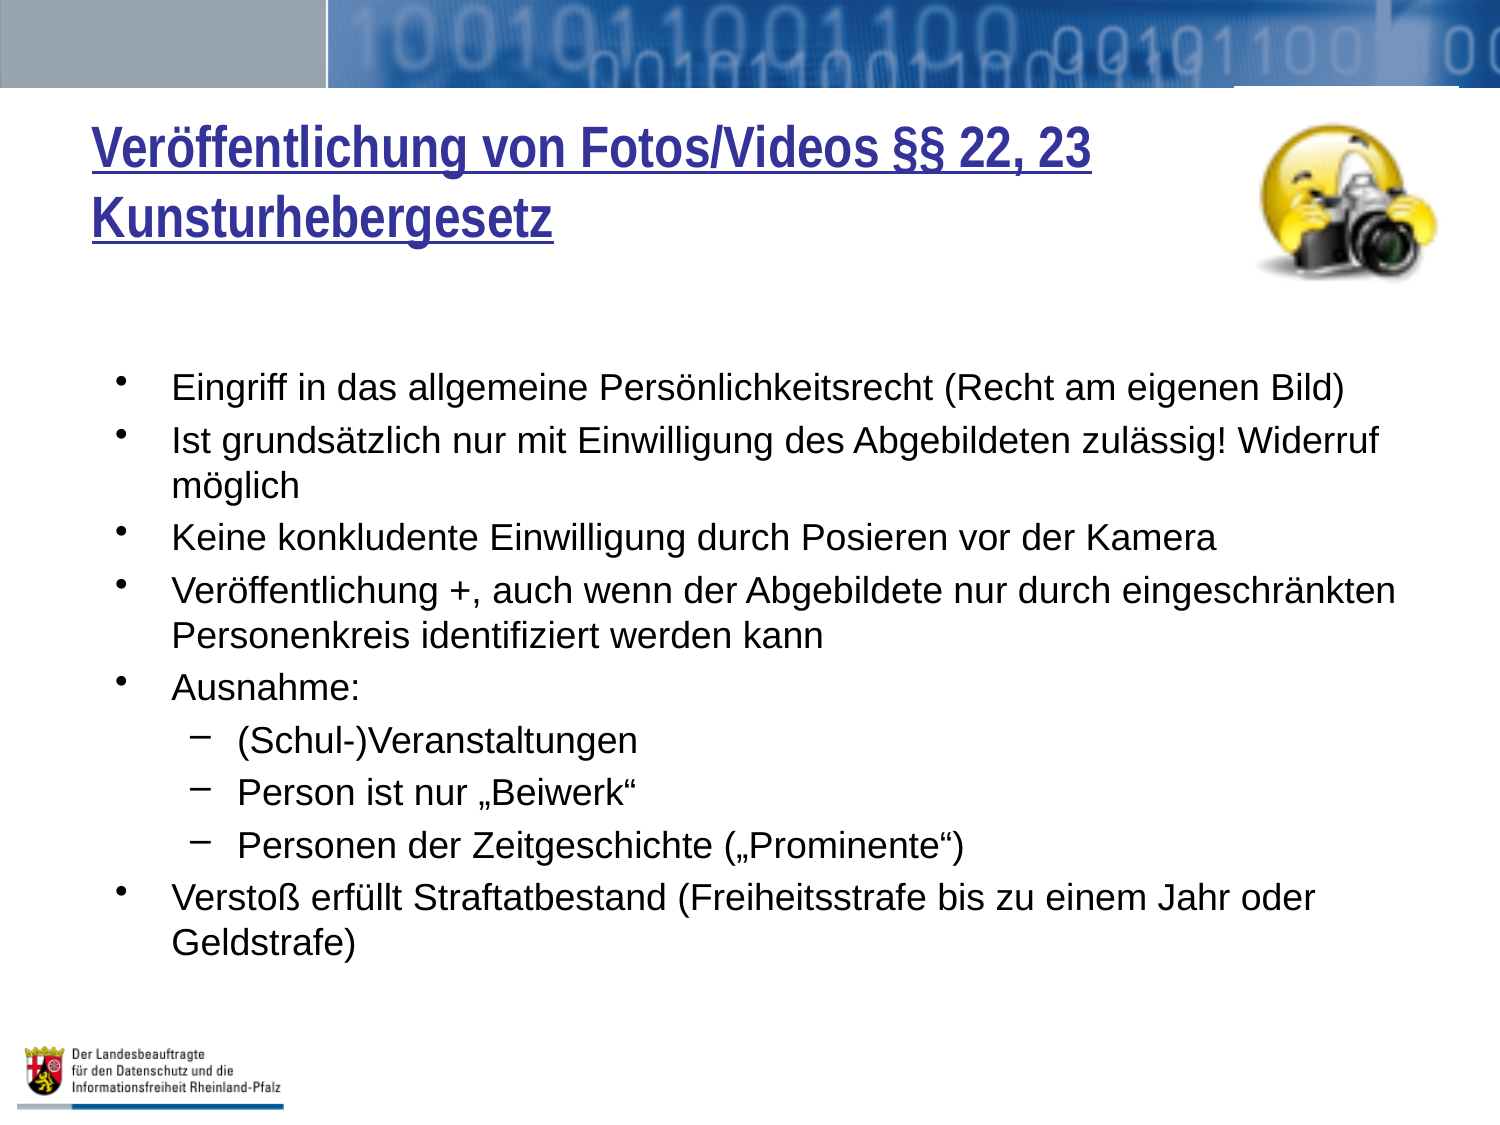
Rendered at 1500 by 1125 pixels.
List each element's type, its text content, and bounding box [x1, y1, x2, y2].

picture [17, 1046, 284, 1110]
picture [0, 0, 1500, 312]
title Veröffentlichung von Fotos/Videos §§ 22, 23 Kunsturhebergesetz [76, 101, 1229, 290]
list Eingriff in das allgemeine Persönlichkeitsrecht (Recht am eigenen Bild) Ist grundsätzlich nur mit Einwilligung des Abgebildeten zulässig! Widerruf möglich Keine konkludente Einwilligung durch Posieren vor der Kamera Veröffentlichung +, auch wenn der Abgebildete nur durch eingeschränkten Personenkreis identifiziert werden kann Ausnahme: (Schul-)Veranstaltungen Person ist nur „Beiwerk“ Personen der Zeitgeschichte („Prominente“) Verstoß erfüllt Straftatbestand (Freiheitsstrafe bis zu einem Jahr oder Geldstrafe) [100, 355, 1451, 1029]
